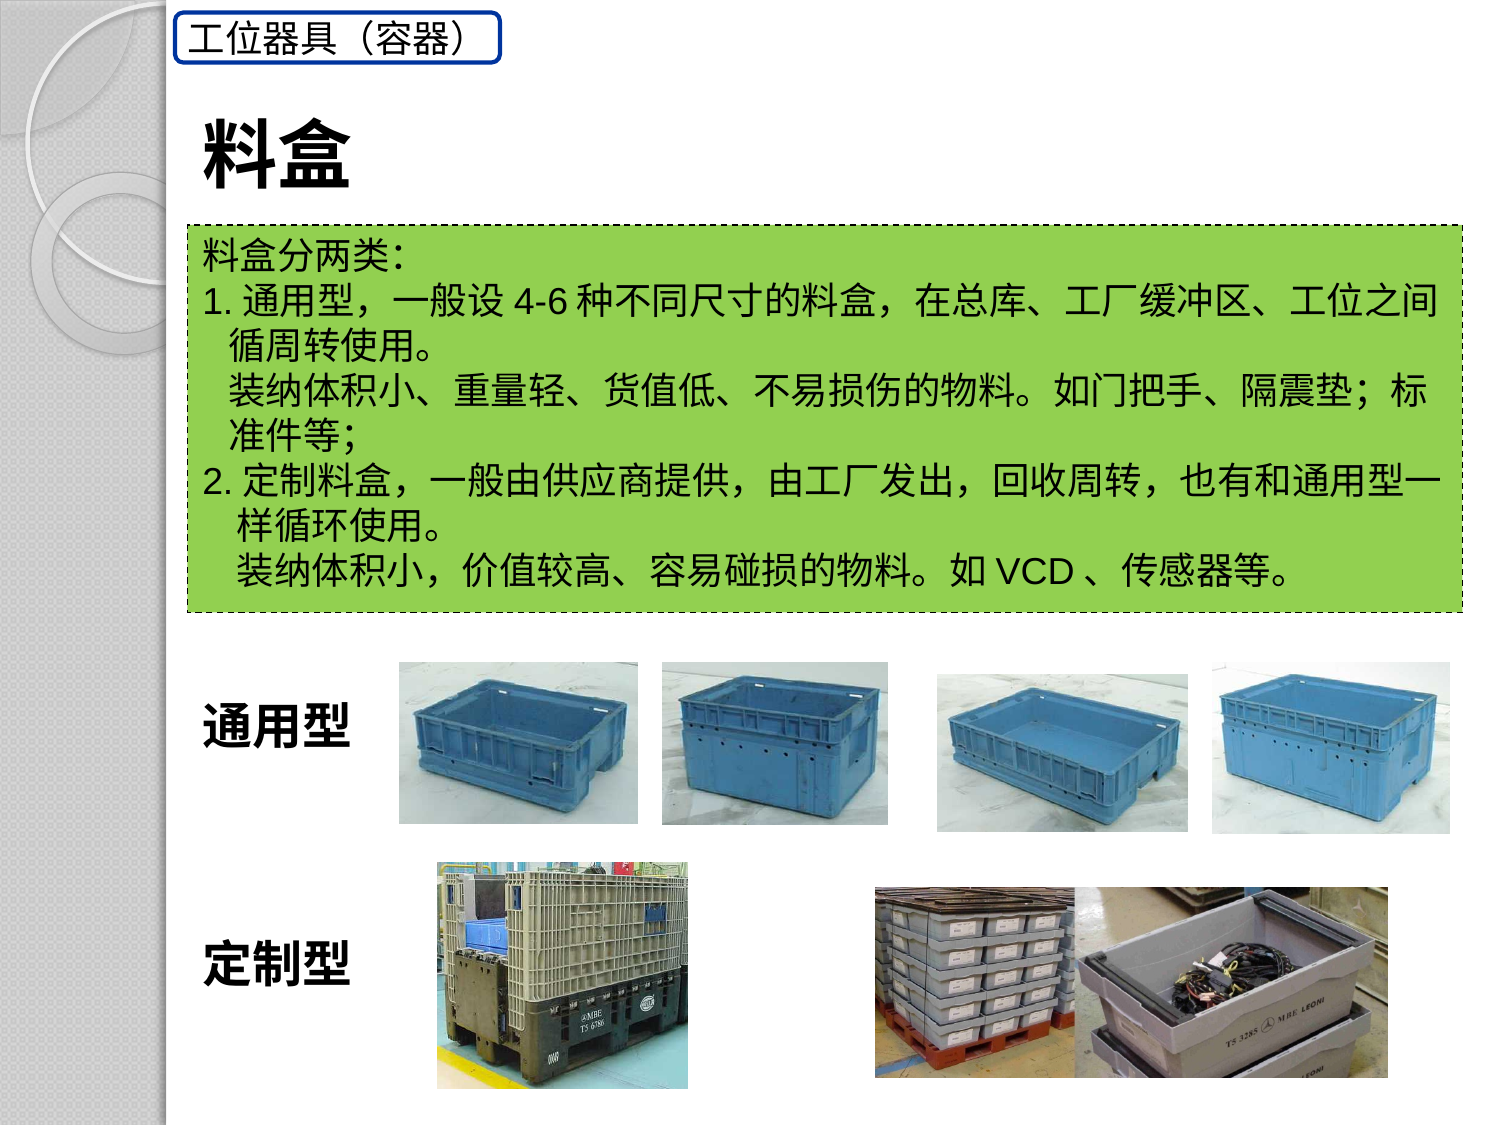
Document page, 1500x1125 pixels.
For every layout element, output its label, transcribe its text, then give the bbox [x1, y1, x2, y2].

picture [937, 674, 1188, 832]
picture [1212, 662, 1451, 834]
picture [662, 662, 888, 826]
picture [437, 862, 688, 1089]
text_box 料盒 [187, 99, 375, 200]
picture [399, 662, 638, 825]
text_box 通用型 [187, 687, 375, 788]
picture [874, 887, 1388, 1079]
text_box 工位器具（容器） [172, 10, 503, 65]
text_box 定制型 [187, 924, 375, 1025]
text_box 料盒分两类： 1.通用型，一般设4-6种不同尺寸的料盒，在总库、工厂缓冲区、工位之间 循周转使用。 装纳体积小、重量轻、货值低、不易损伤的物料。如门把手、隔震垫；标 准件等； 2.定制料盒，一般由供应商提供，由工厂发出，回收周转，也有和通用型一 样循环使用。 装纳体积小，价值较高、容易碰损的物料。如VCD、传感器等。 [187, 224, 1463, 613]
